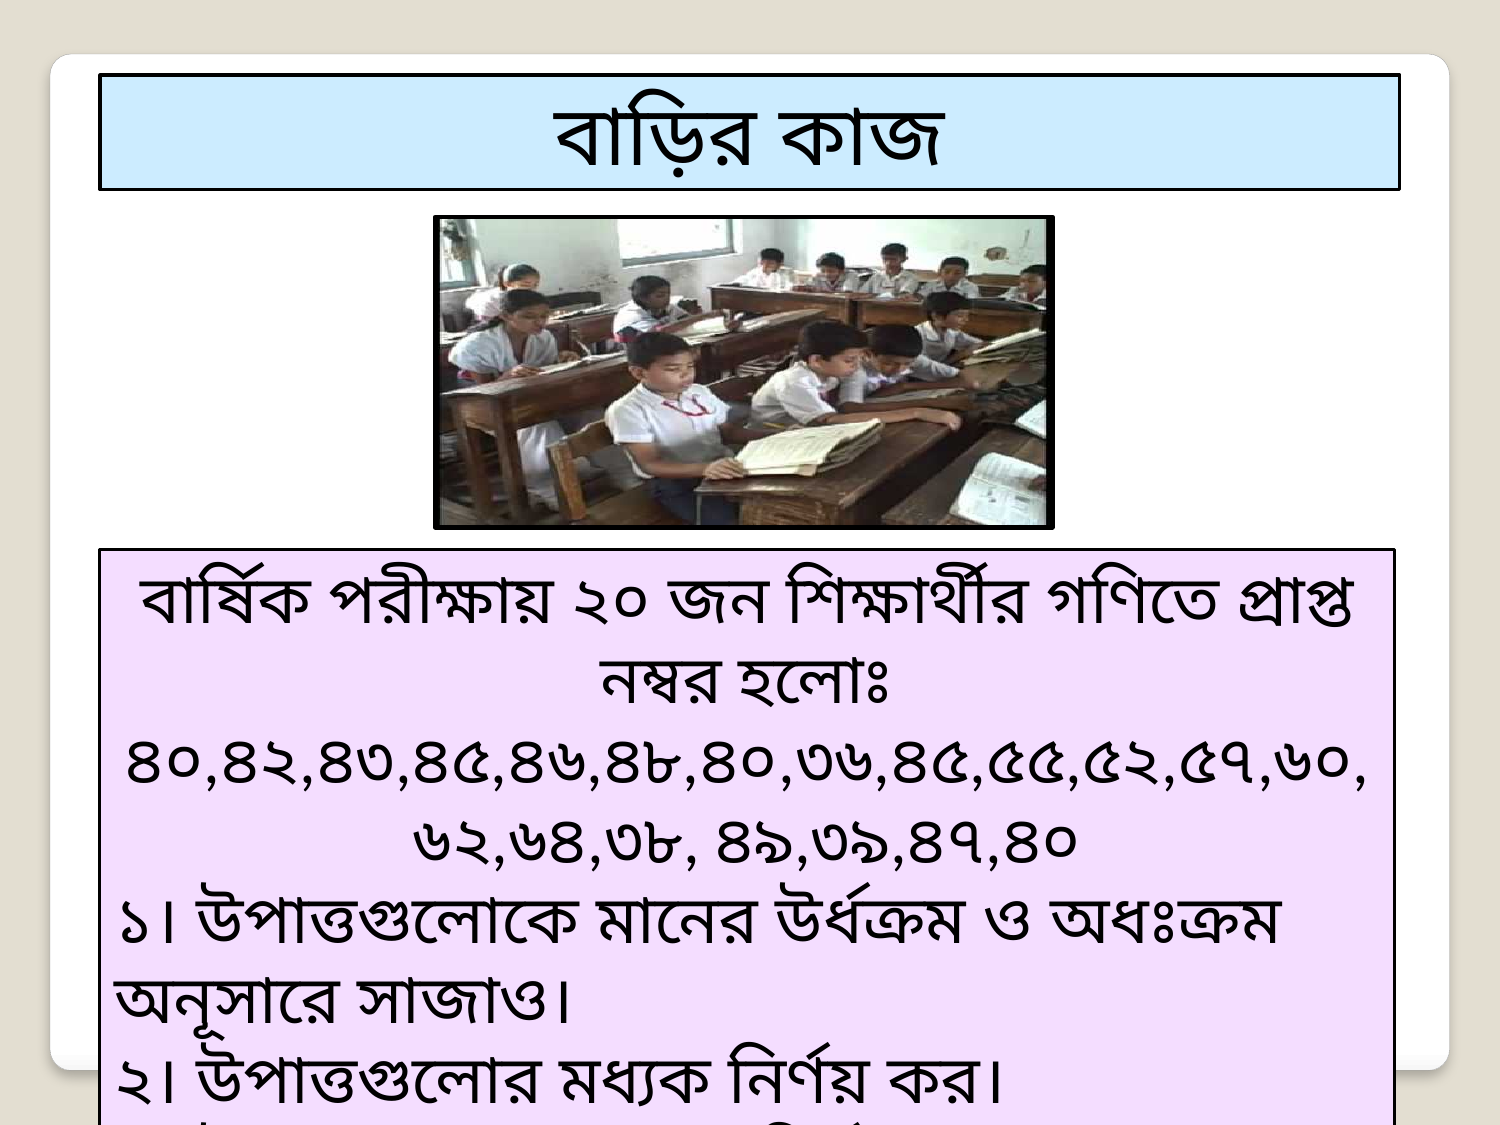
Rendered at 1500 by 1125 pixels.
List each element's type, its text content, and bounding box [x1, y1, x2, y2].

text_box বাড়ির কাজ [99, 75, 1400, 190]
text_box বার্ষিক পরীক্ষায় ২০ জন শিক্ষার্থীর গণিতে প্রাপ্ত নম্বর হলোঃ ৪০,৪২,৪৩,৪৫,৪৬,৪৮,৪০,৩৬,৪৫,৫৫,৫২,৫৭,৬০,৬২,৬৪,৩৮, ৪৯,৩৯,৪৭,৪০ ১। উপাত্তগুলোকে মানের উর্ধক্রম ও অধঃক্রম অনূসারে সাজাও। ২। উপাত্তগুলোর মধ্যক নির্ণয় কর। ৩। উপাত্তগুলোর প্রচুরক নির্ণয় কর। [99, 549, 1395, 1125]
picture [437, 219, 1051, 526]
